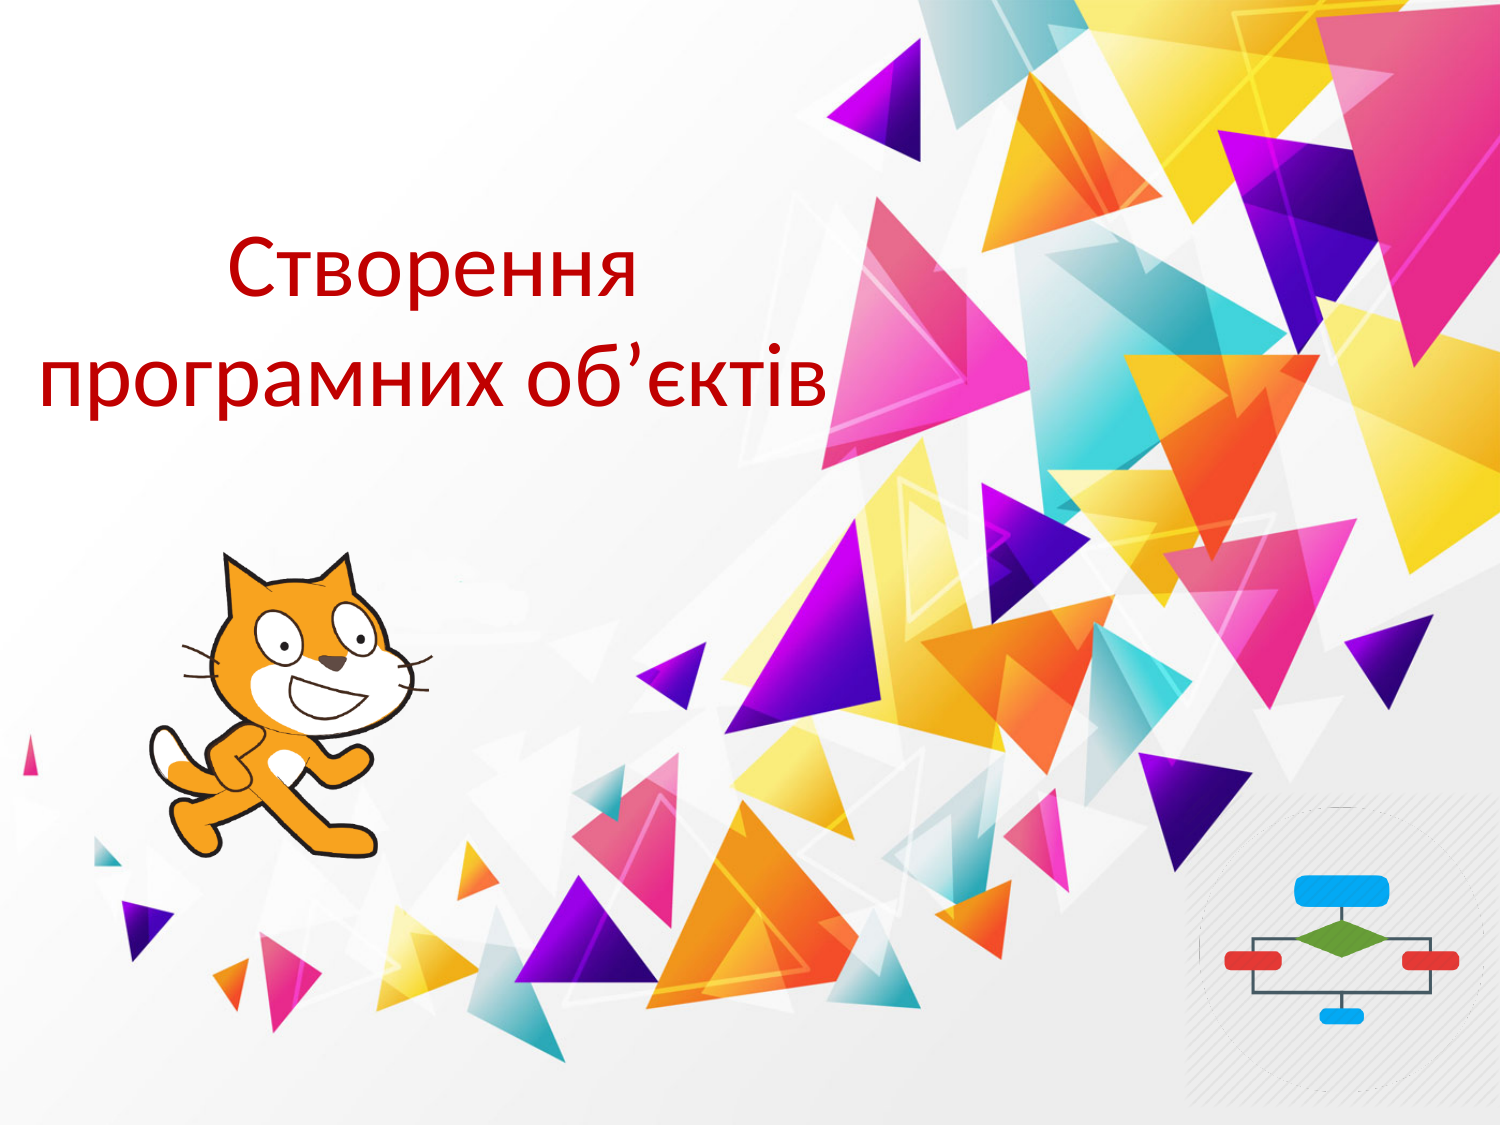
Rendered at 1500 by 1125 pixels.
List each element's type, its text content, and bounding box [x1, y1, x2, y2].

picture [0, 0, 1500, 1125]
title Створення програмних об’єктів [0, 172, 869, 457]
